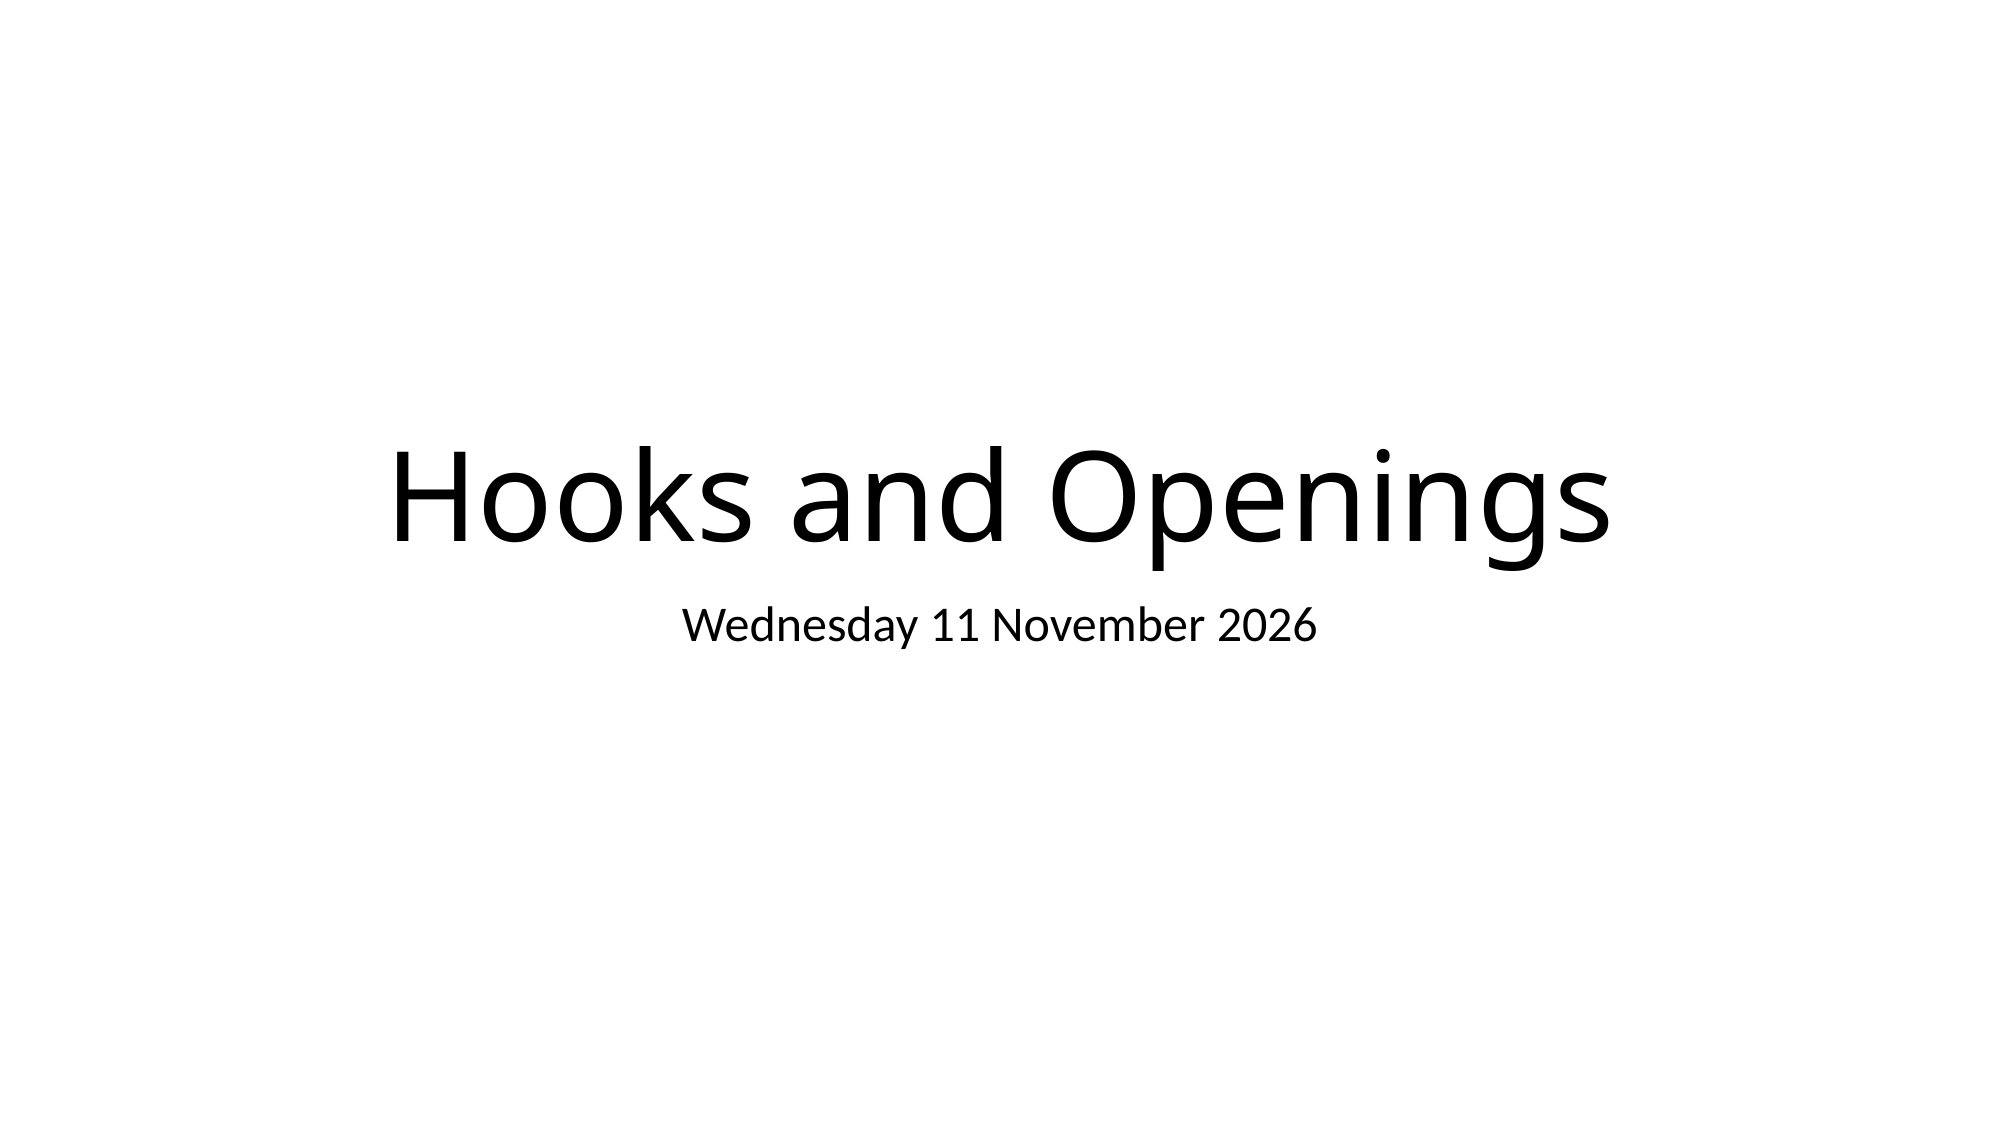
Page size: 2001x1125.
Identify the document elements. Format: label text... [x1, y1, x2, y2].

title Hooks and Openings [249, 184, 1750, 576]
subtitle Wednesday, 01 May 2019 [249, 590, 1750, 863]
